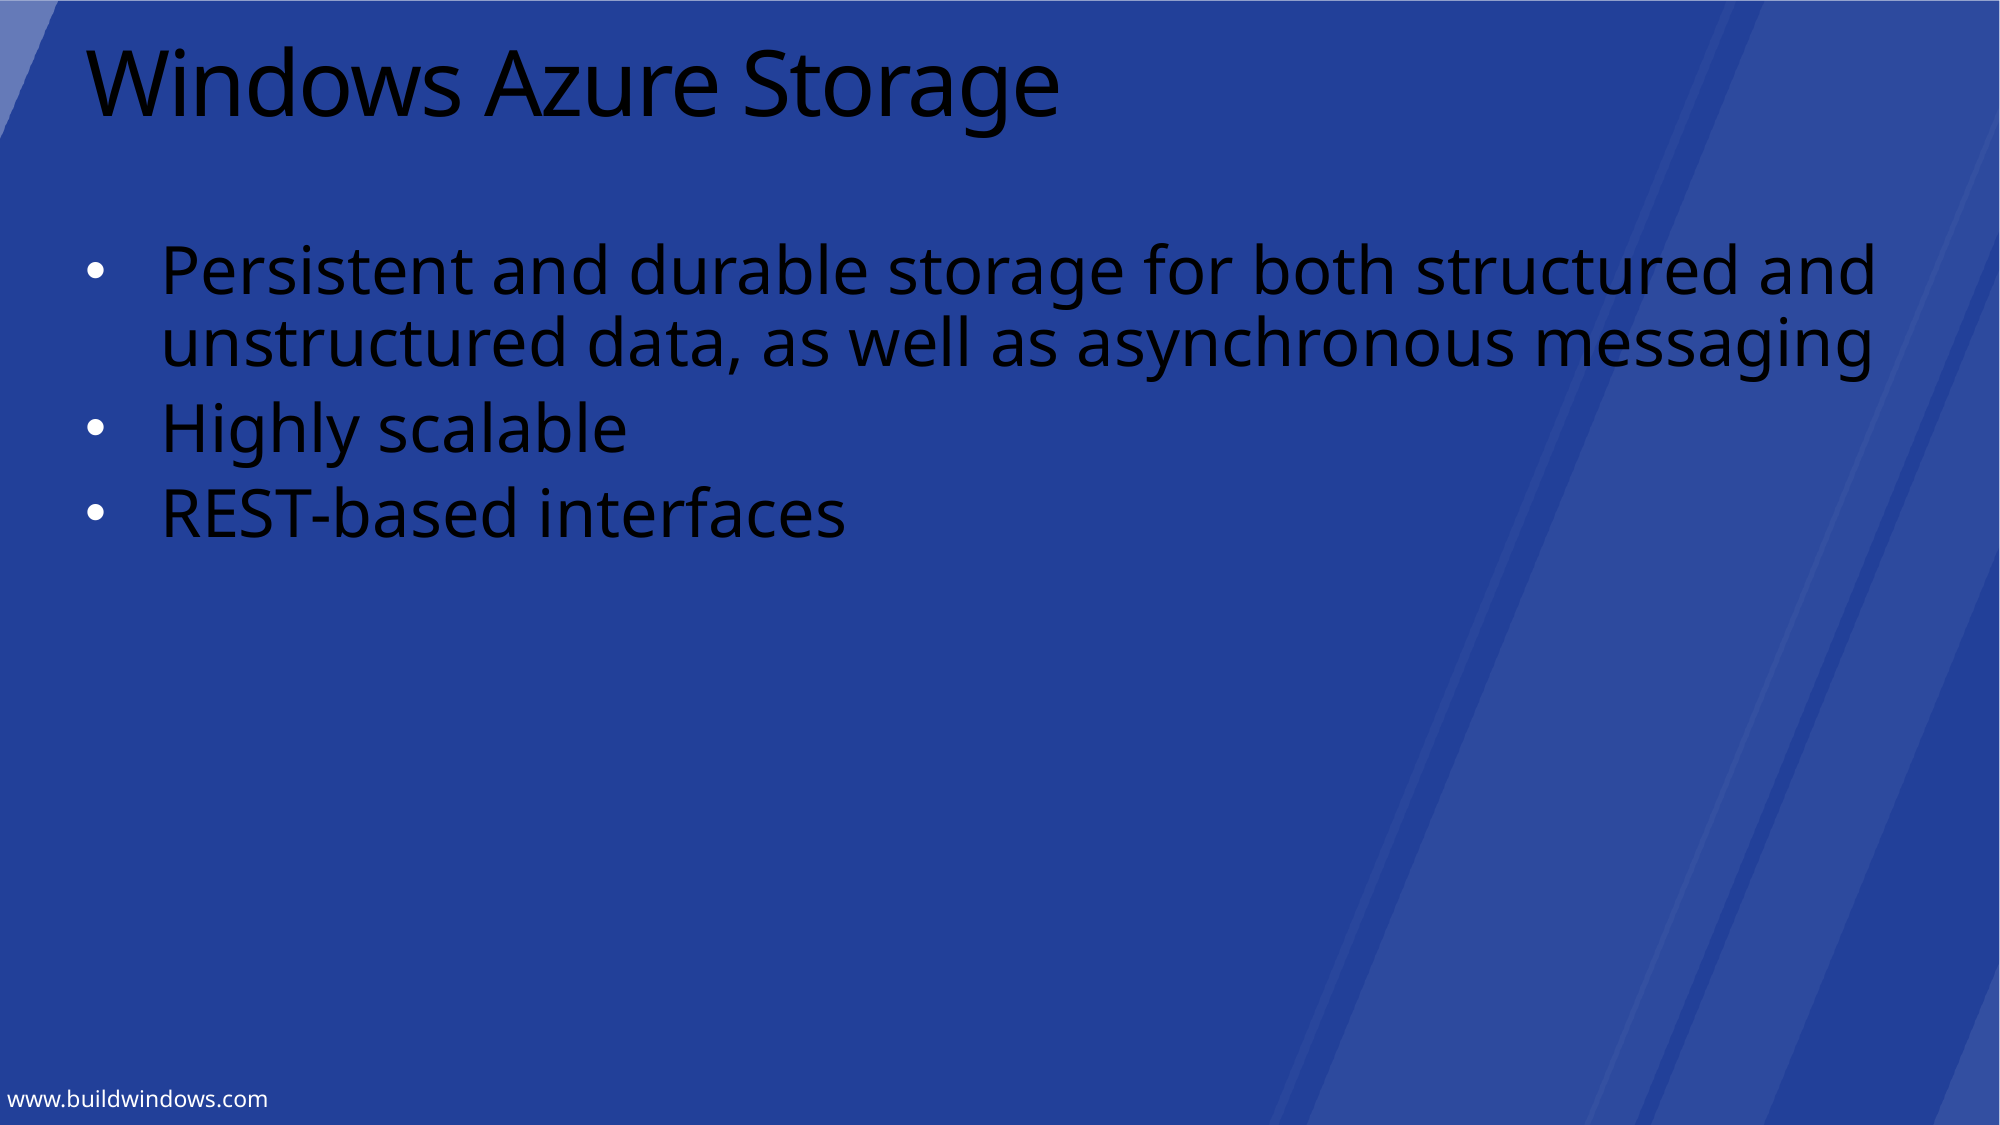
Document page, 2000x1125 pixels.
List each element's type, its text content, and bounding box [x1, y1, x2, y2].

title Windows Azure Storage [85, 37, 1914, 138]
picture [0, 0, 2000, 1125]
list Persistent and durable storage for both structured and unstructured data, as well as asynchronous messaging Highly scalable REST-based interfaces [85, 237, 1914, 739]
